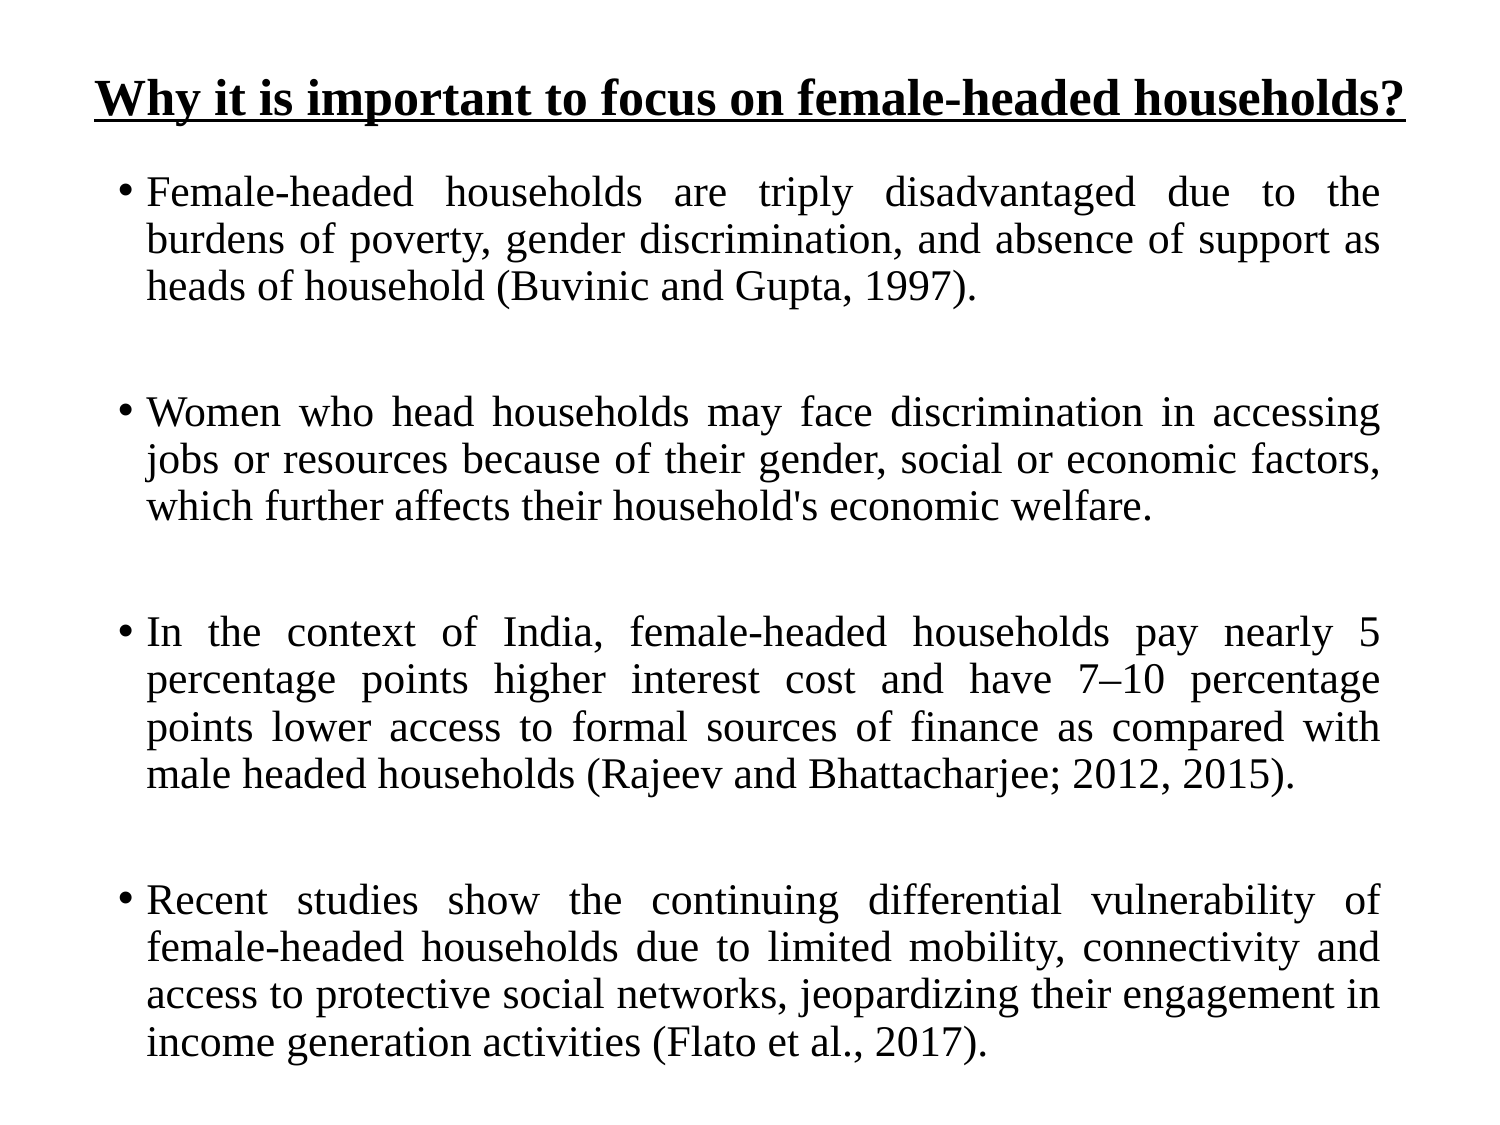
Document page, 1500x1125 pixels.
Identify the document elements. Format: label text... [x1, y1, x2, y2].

list Female-headed households are triply disadvantaged due to the burdens of poverty, gender discrimination, and absence of support as heads of household (Buvinic and Gupta, 1997). Women who head households may face discrimination in accessing jobs or resources because of their gender, social or economic factors, which further affects their household's economic welfare. In the context of India, female-headed households pay nearly 5 percentage points higher interest cost and have 7–10 percentage points lower access to formal sources of finance as compared with male headed households (Rajeev and Bhattacharjee; 2012, 2015). Recent studies show the continuing differential vulnerability of female-headed households due to limited mobility, connectivity and access to protective social networks, jeopardizing their engagement in income generation activities (Flato et al., 2017). [103, 160, 1397, 1094]
title Why it is important to focus on female-headed households? [66, 19, 1434, 180]
